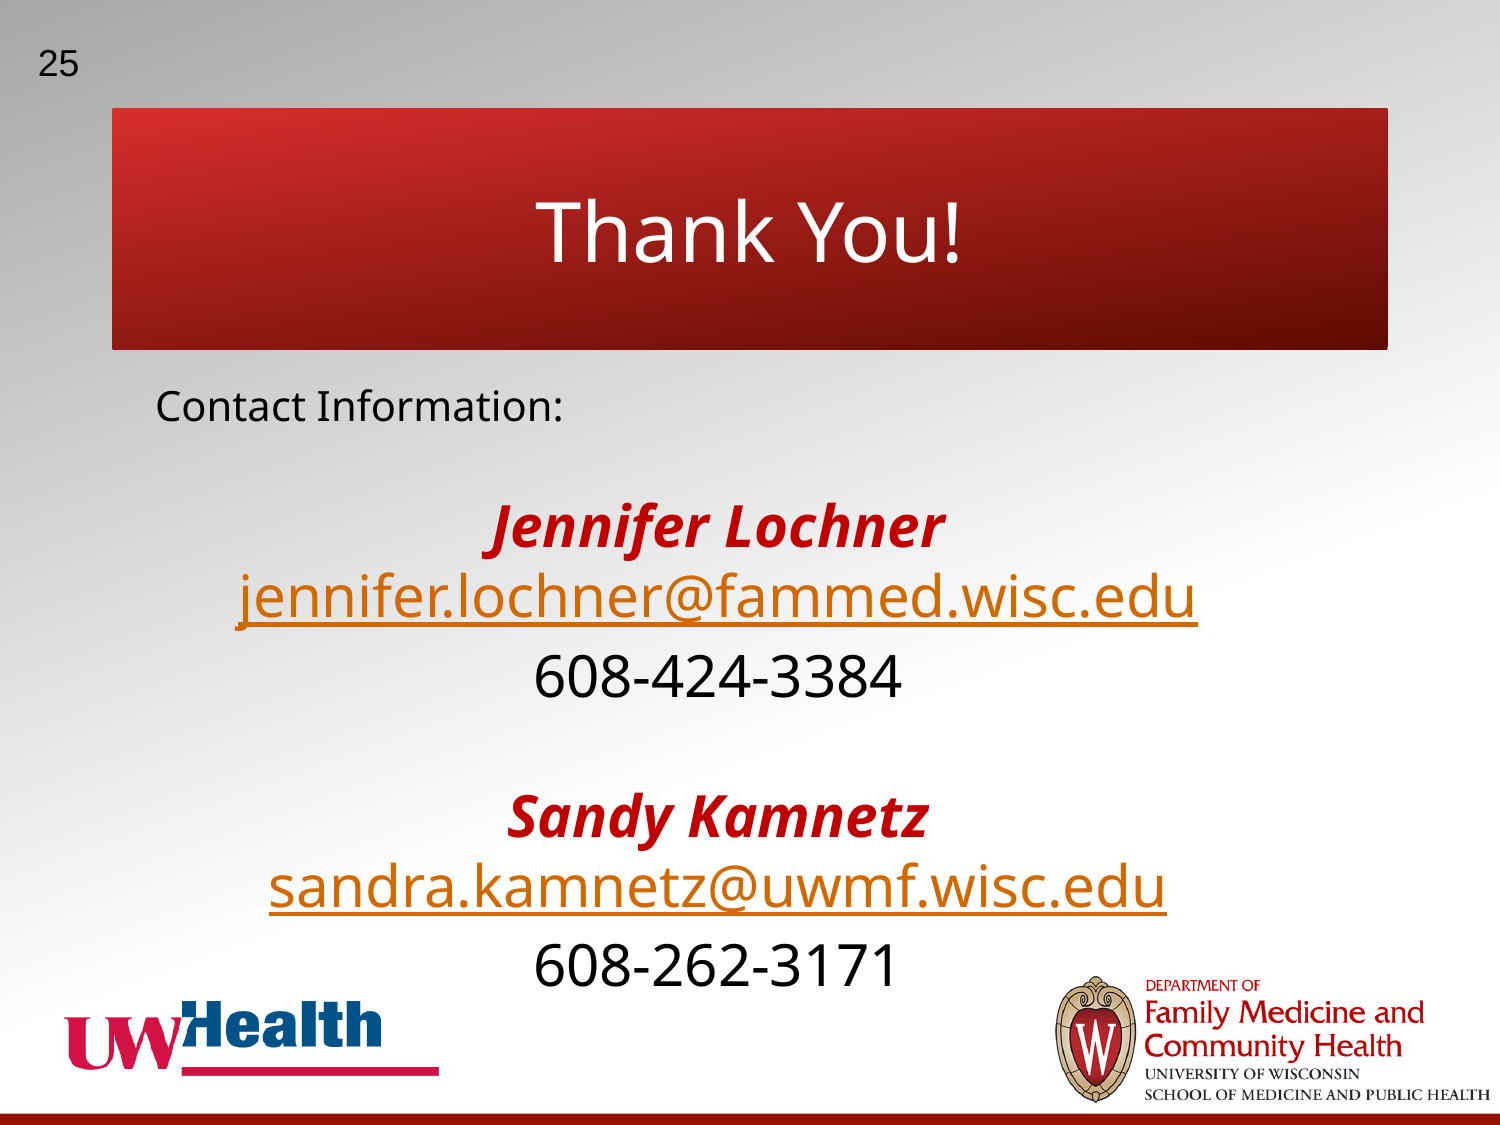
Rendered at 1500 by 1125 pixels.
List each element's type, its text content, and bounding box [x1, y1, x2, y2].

text_box 25 [23, 31, 157, 91]
picture [1055, 976, 1495, 1103]
text_box Contact Information: Jennifer Lochner jennifer.lochner@fammed.wisc.edu 608-424-3384 Sandy Kamnetz sandra.kamnetz@uwmf.wisc.edu 608-262-3171 [140, 372, 1296, 1006]
picture [64, 1001, 439, 1076]
title Thank You! [112, 108, 1388, 350]
